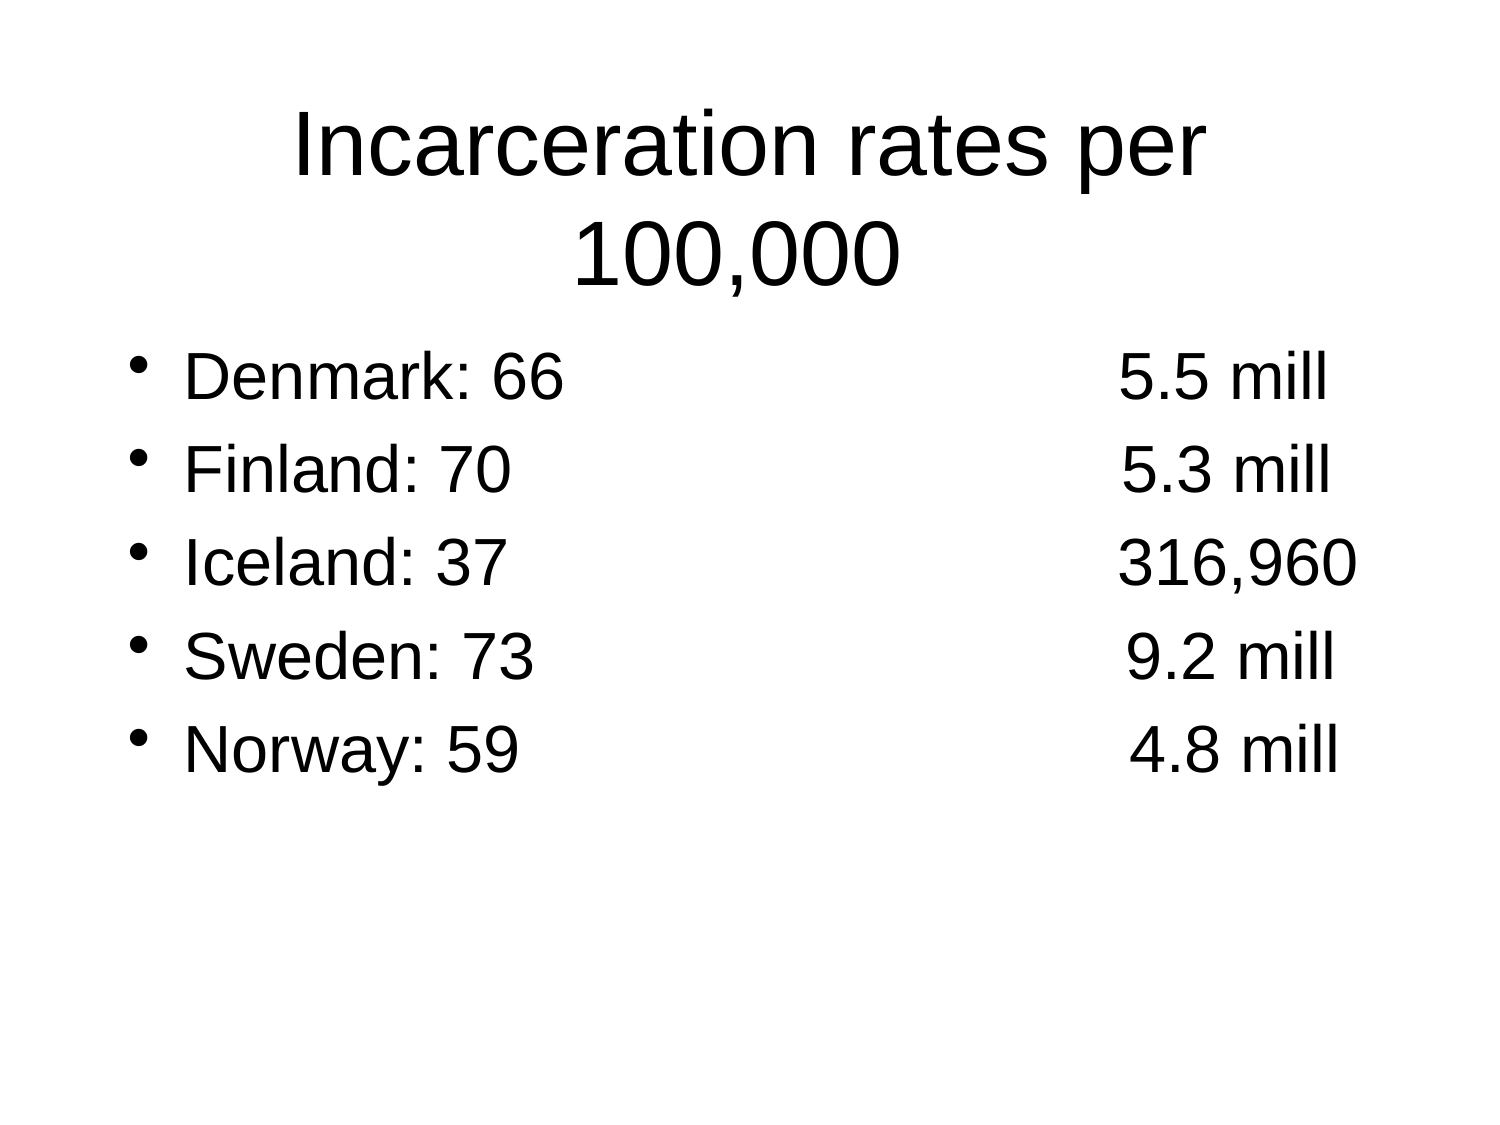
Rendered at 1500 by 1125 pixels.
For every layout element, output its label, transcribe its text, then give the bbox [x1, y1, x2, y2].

list Denmark: 66 5.5 mill Finland: 70 5.3 mill Iceland: 37 316,960 Sweden: 73 9.2 mill Norway: 59 4.8 mill [112, 324, 1388, 1001]
title Incarceration rates per 100,000 [112, 99, 1388, 288]
